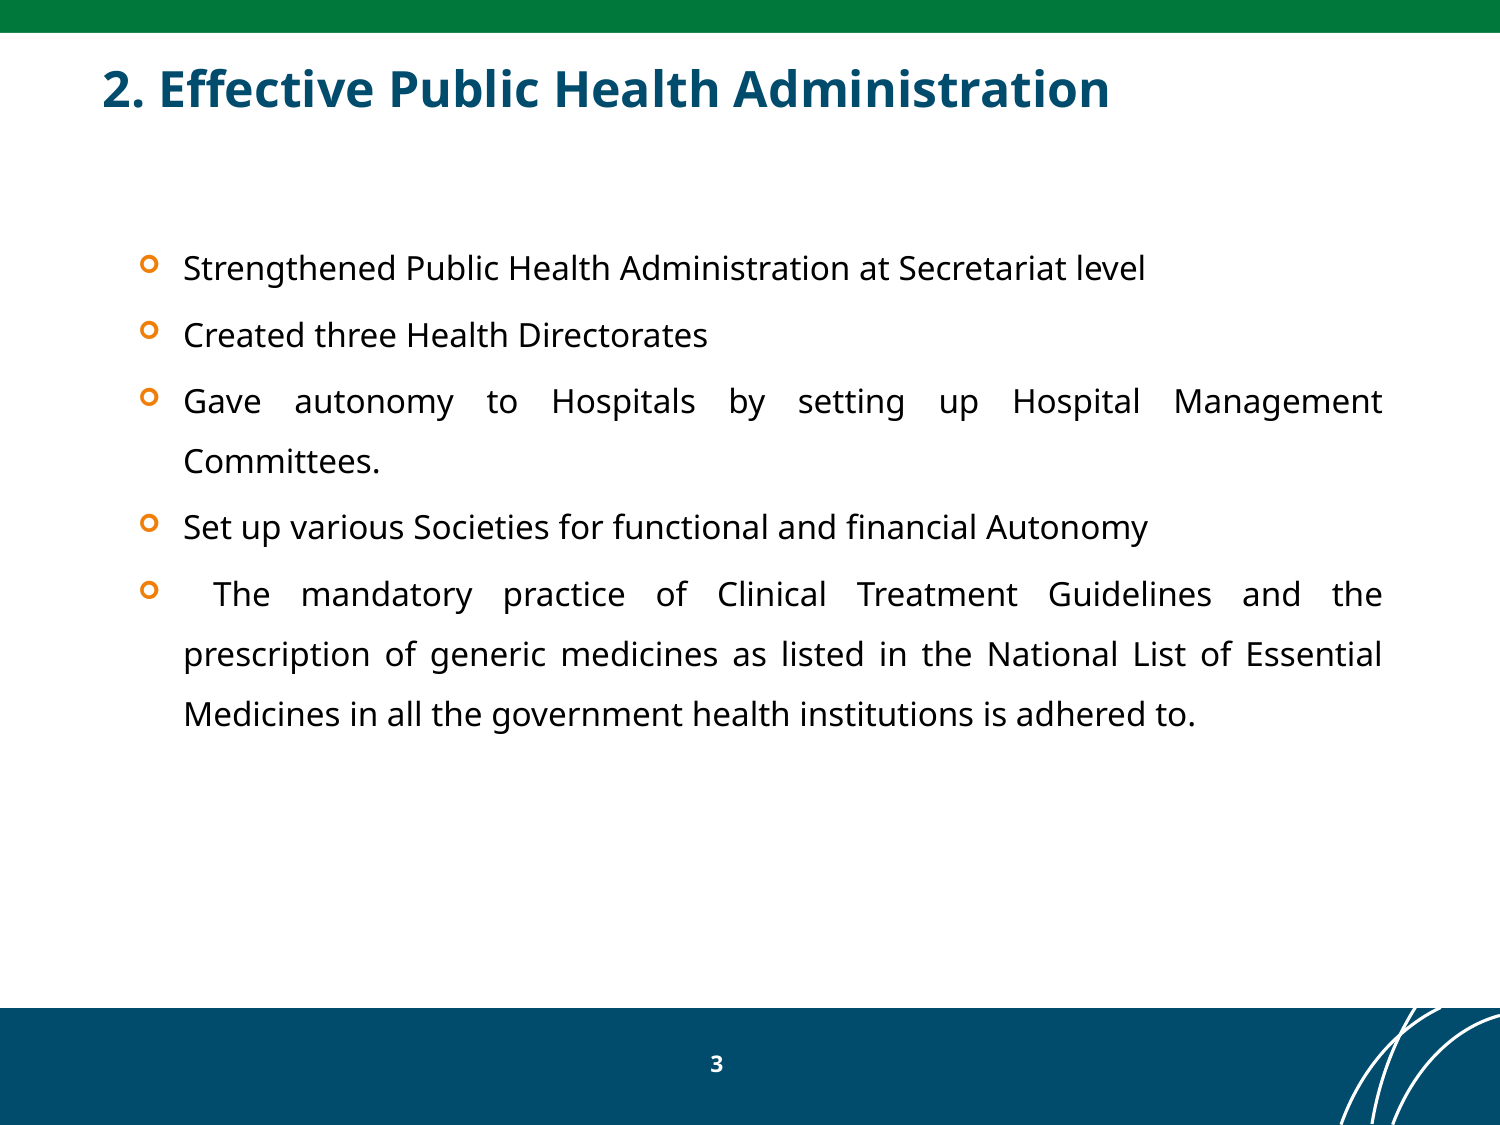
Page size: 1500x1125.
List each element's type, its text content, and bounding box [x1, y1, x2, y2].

slide_number 3 [562, 1041, 872, 1088]
text_box 2. Effective Public Health Administration [87, 37, 1240, 138]
text_box Strengthened Public Health Administration at Secretariat level Created three Health Directorates Gave autonomy to Hospitals by setting up Hospital Management Committees. Set up various Societies for functional and financial Autonomy The mandatory practice of Clinical Treatment Guidelines and the prescription of generic medicines as listed in the National List of Essential Medicines in all the government health institutions is adhered to. [112, 219, 1400, 741]
